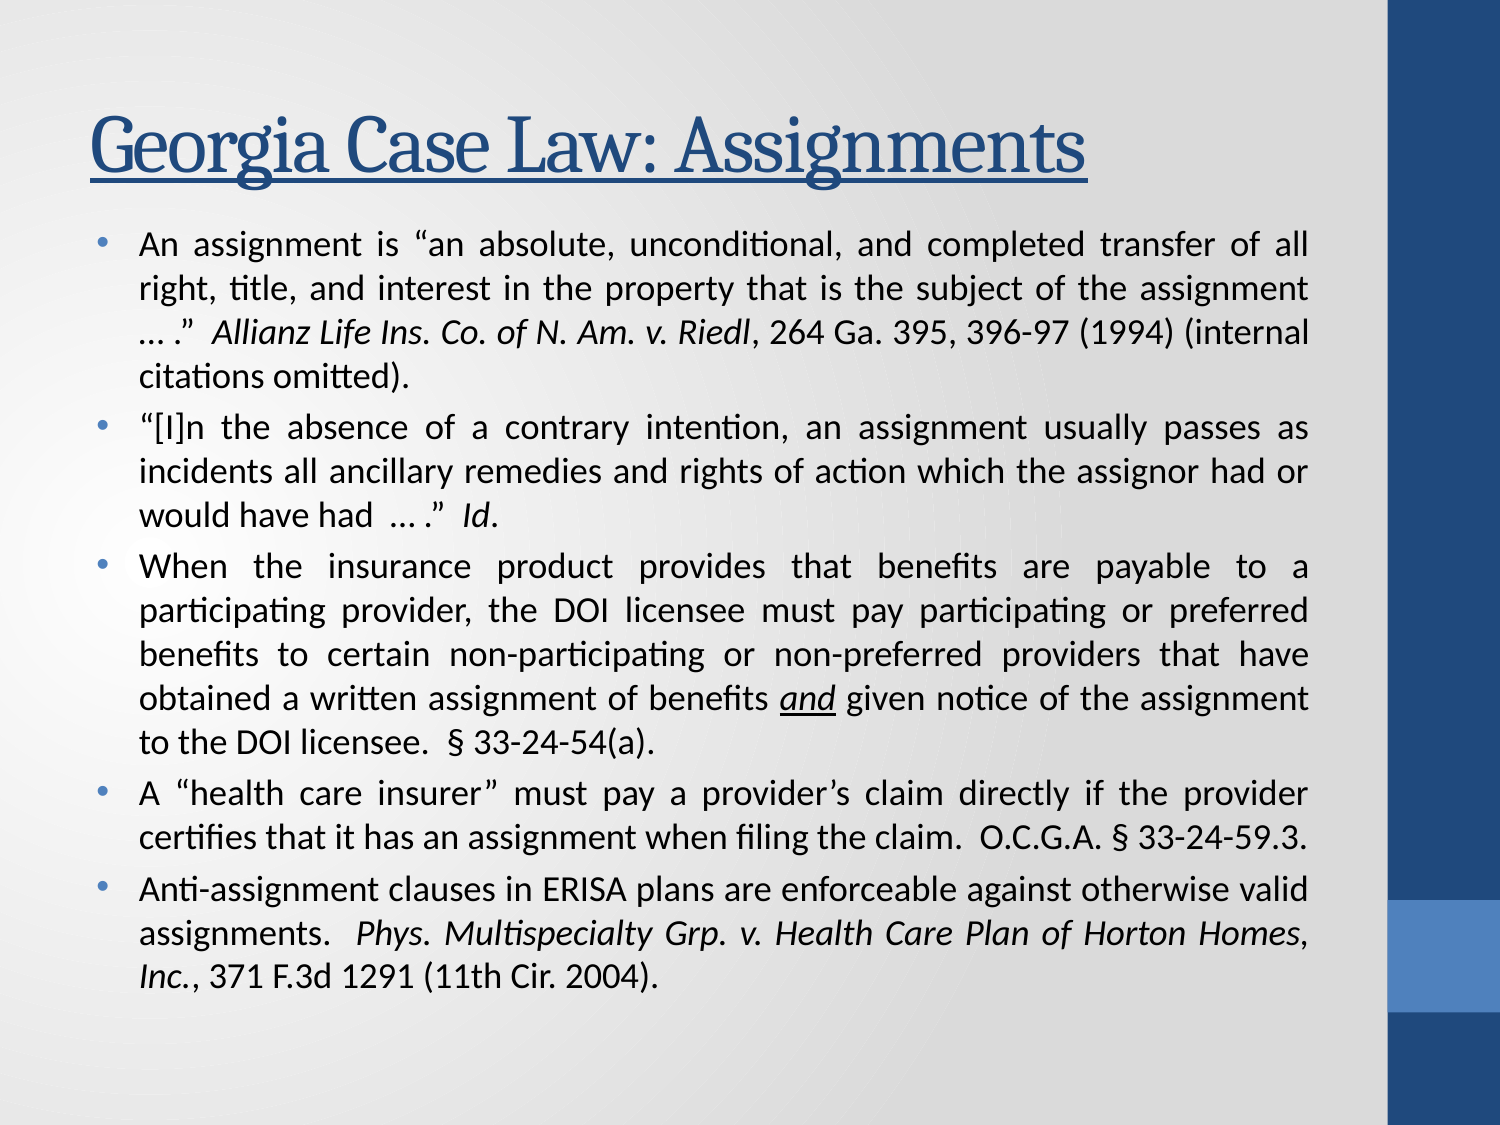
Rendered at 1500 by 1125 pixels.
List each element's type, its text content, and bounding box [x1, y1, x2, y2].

list An assignment is “an absolute, unconditional, and completed transfer of all right, title, and interest in the property that is the subject of the assignment … .” Allianz Life Ins. Co. of N. Am. v. Riedl, 264 Ga. 395, 396-97 (1994) (internal citations omitted). “[I]n the absence of a contrary intention, an assignment usually passes as incidents all ancillary remedies and rights of action which the assignor had or would have had … .” Id. When the insurance product provides that benefits are payable to a participating provider, the DOI licensee must pay participating or preferred benefits to certain non-participating or non-preferred providers that have obtained a written assignment of benefits and given notice of the assignment to the DOI licensee. § 33-24-54(a). A “health care insurer” must pay a provider’s claim directly if the provider certifies that it has an assignment when filing the claim. O.C.G.A. § 33-24-59.3. Anti-assignment clauses in ERISA plans are enforceable against otherwise valid assignments. Phys. Multispecialty Grp. v. Health Care Plan of Horton Homes, Inc., 371 F.3d 1291 (11th Cir. 2004). [75, 212, 1325, 1050]
title Georgia Case Law: Assignments [75, 45, 1325, 212]
